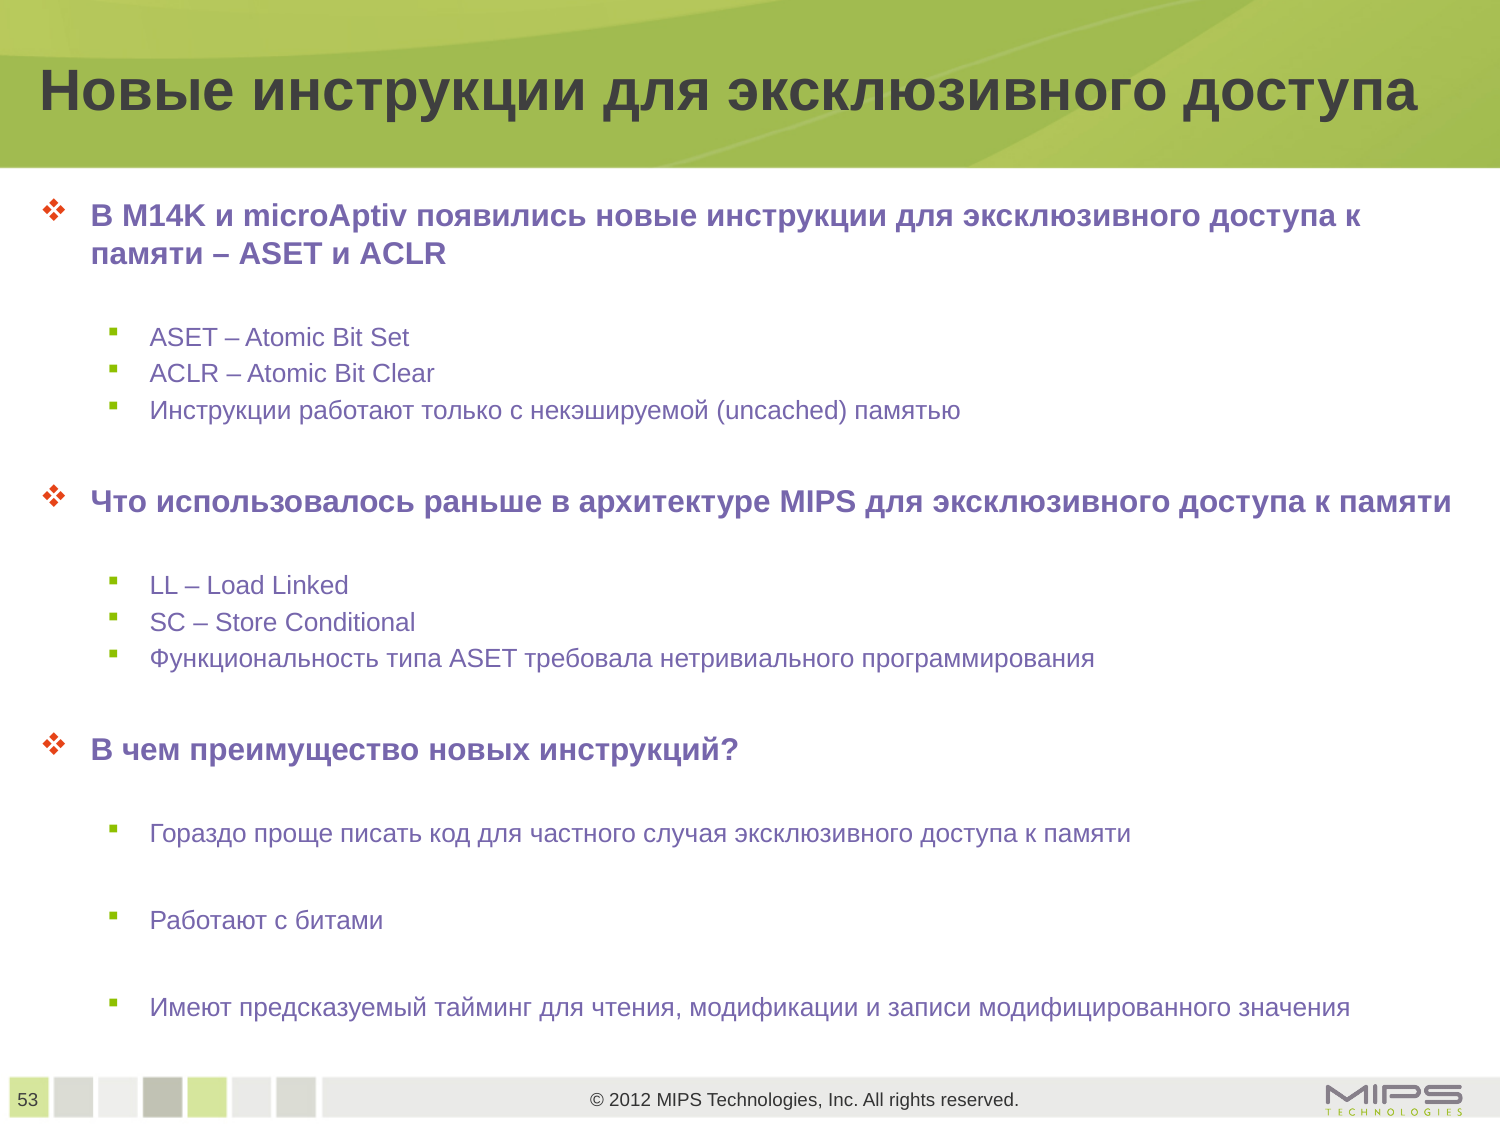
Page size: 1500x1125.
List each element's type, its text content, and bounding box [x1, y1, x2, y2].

picture [0, 0, 1500, 1124]
title Новые инструкции для эксклюзивного доступа [24, 12, 1488, 163]
list В M14K и microAptiv появились новые инструкции для эксклюзивного доступа к памяти – ASET и ACLR ASET – Atomic Bit Set ACLR – Atomic Bit Clear Инструкции работают только с некэшируемой (uncached) памятью Что использовалось раньше в архитектуре MIPS для эксклюзивного доступа к памяти LL – Load Linked SC – Store Conditional Функциональность типа ASET требовала нетривиального программирования В чем преимущество новых инструкций? Гораздо проще писать код для частного случая эксклюзивного доступа к памяти Работают с битами Имеют предсказуемый тайминг для чтения, модификации и записи модифицированного значения [24, 187, 1476, 1051]
